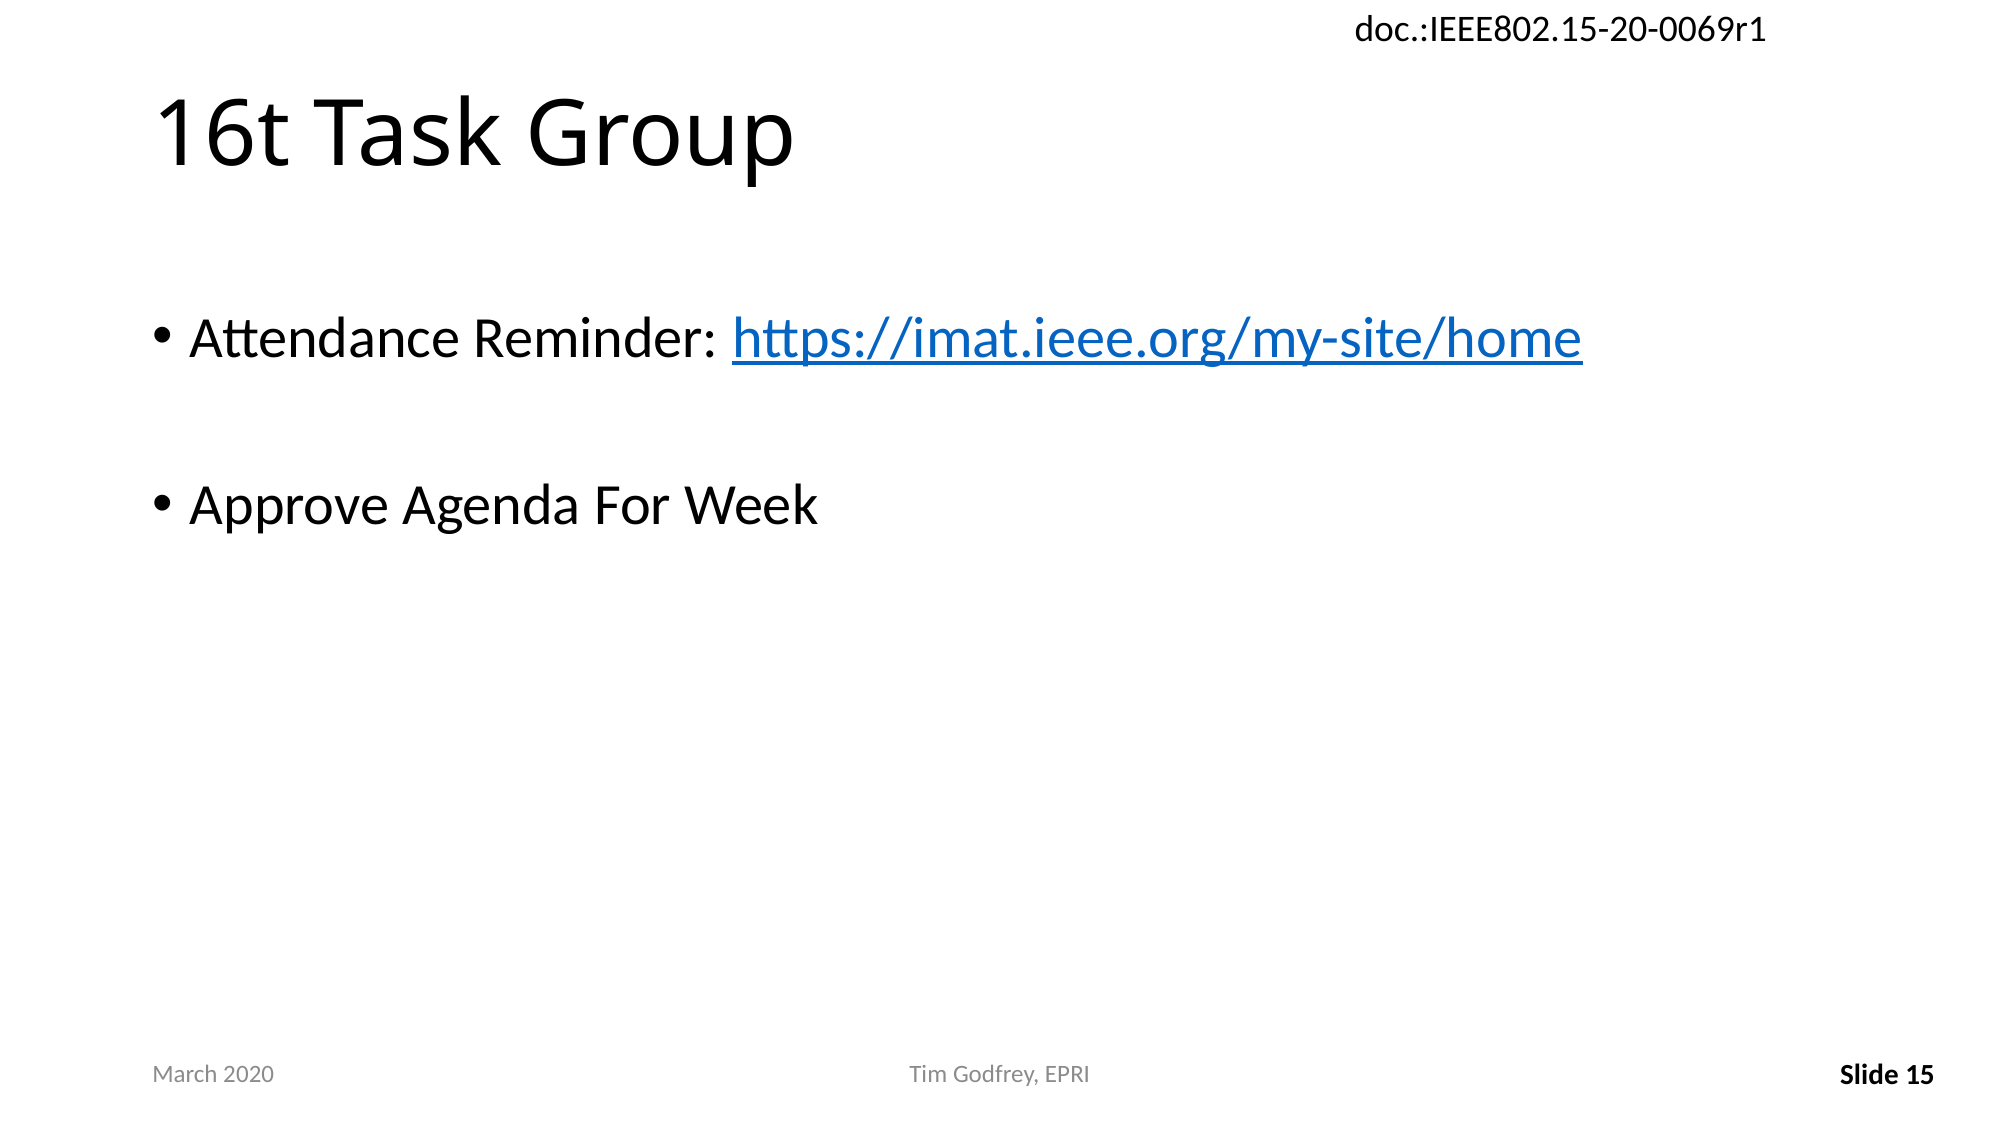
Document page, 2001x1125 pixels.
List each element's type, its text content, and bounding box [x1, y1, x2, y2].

slide_number Slide 15 [1462, 1042, 1950, 1103]
footer Tim Godfrey, EPRI [662, 1042, 1338, 1103]
list Attendance Reminder: https://imat.ieee.org/my-site/home Approve Agenda For Week [137, 299, 1863, 1014]
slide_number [137, 1042, 588, 1103]
title 16t Task Group [137, 59, 1863, 213]
